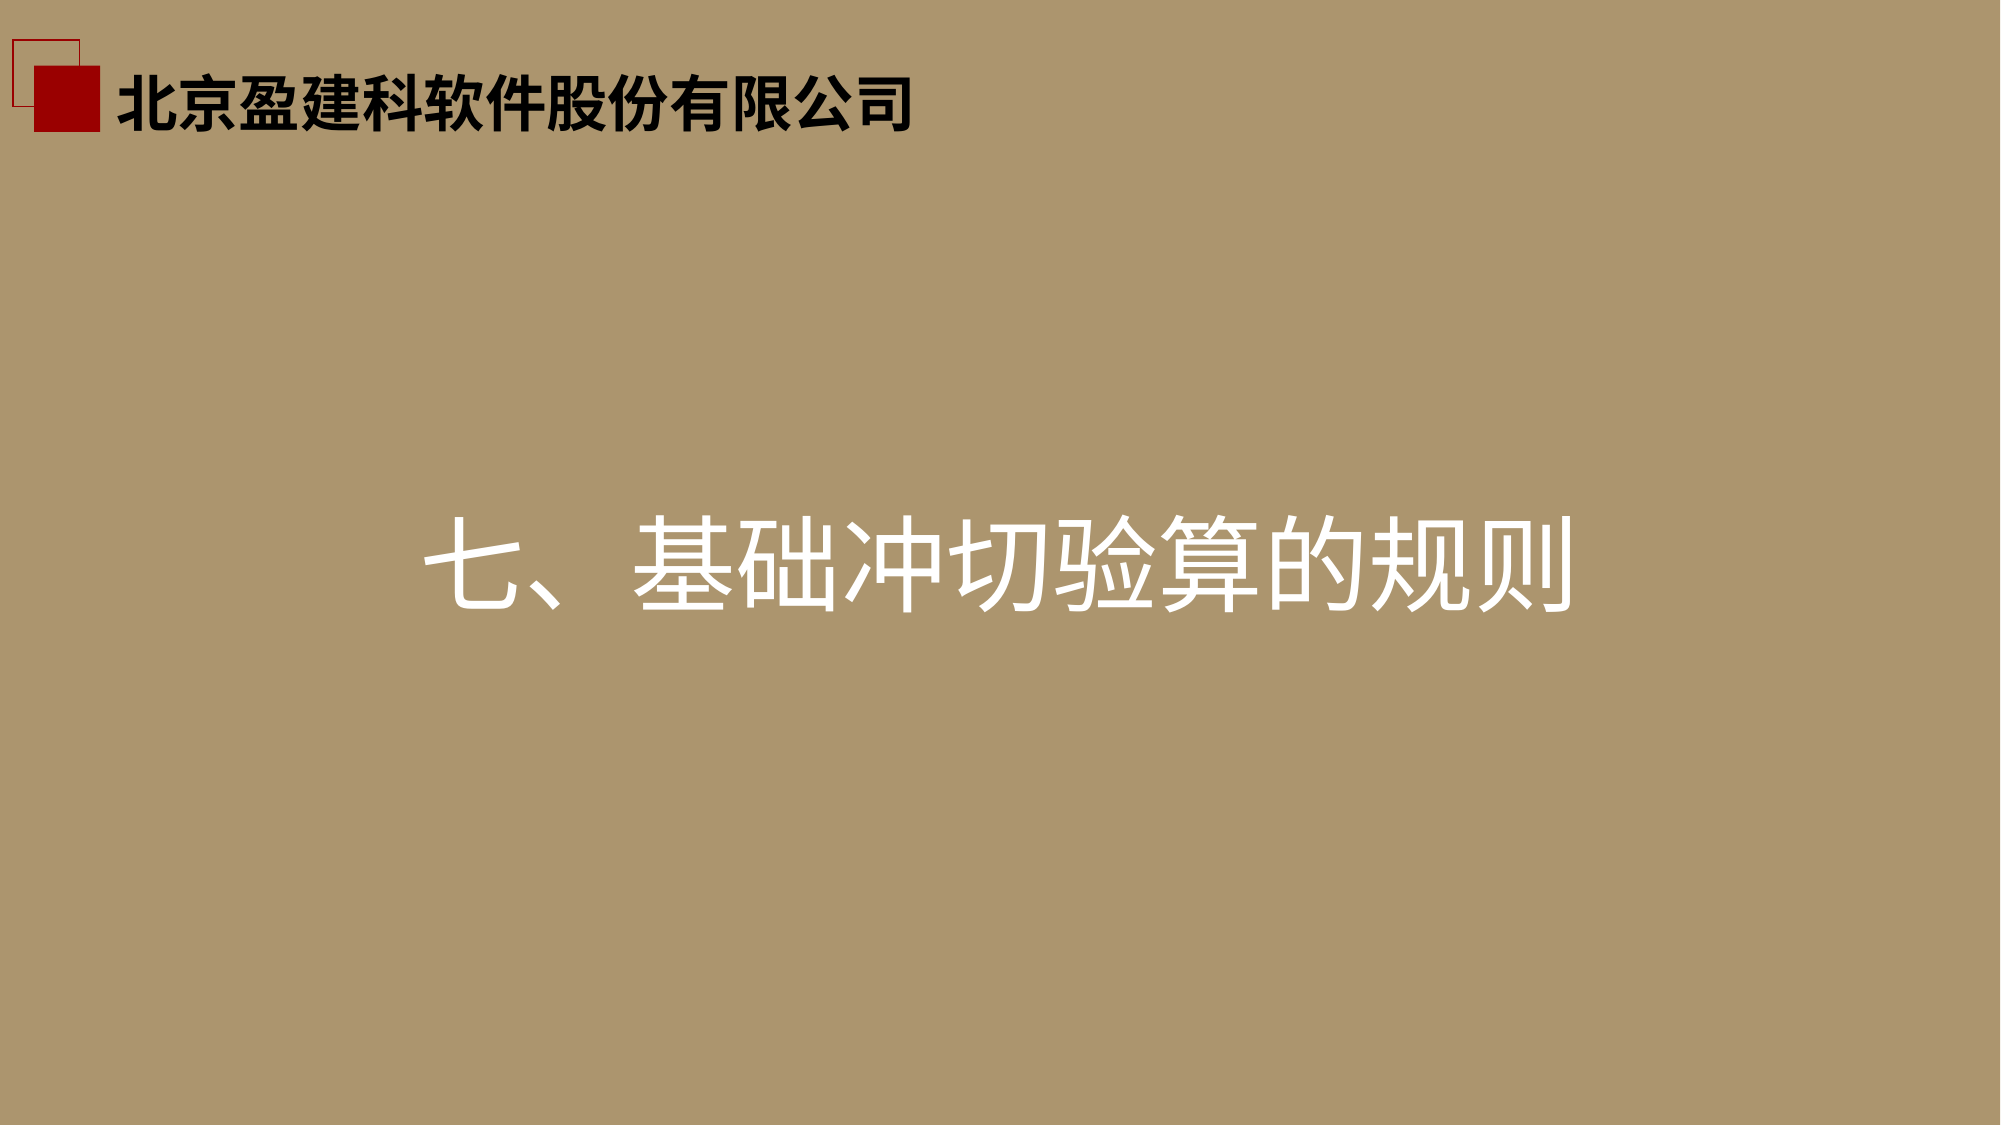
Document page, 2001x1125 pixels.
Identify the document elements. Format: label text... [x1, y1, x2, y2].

text_box [33, 65, 100, 133]
text_box 北京盈建科软件股份有限公司 [100, 65, 1146, 148]
text_box 七、基础冲切验算的规则 [0, 0, 2001, 1125]
text_box [12, 39, 80, 107]
